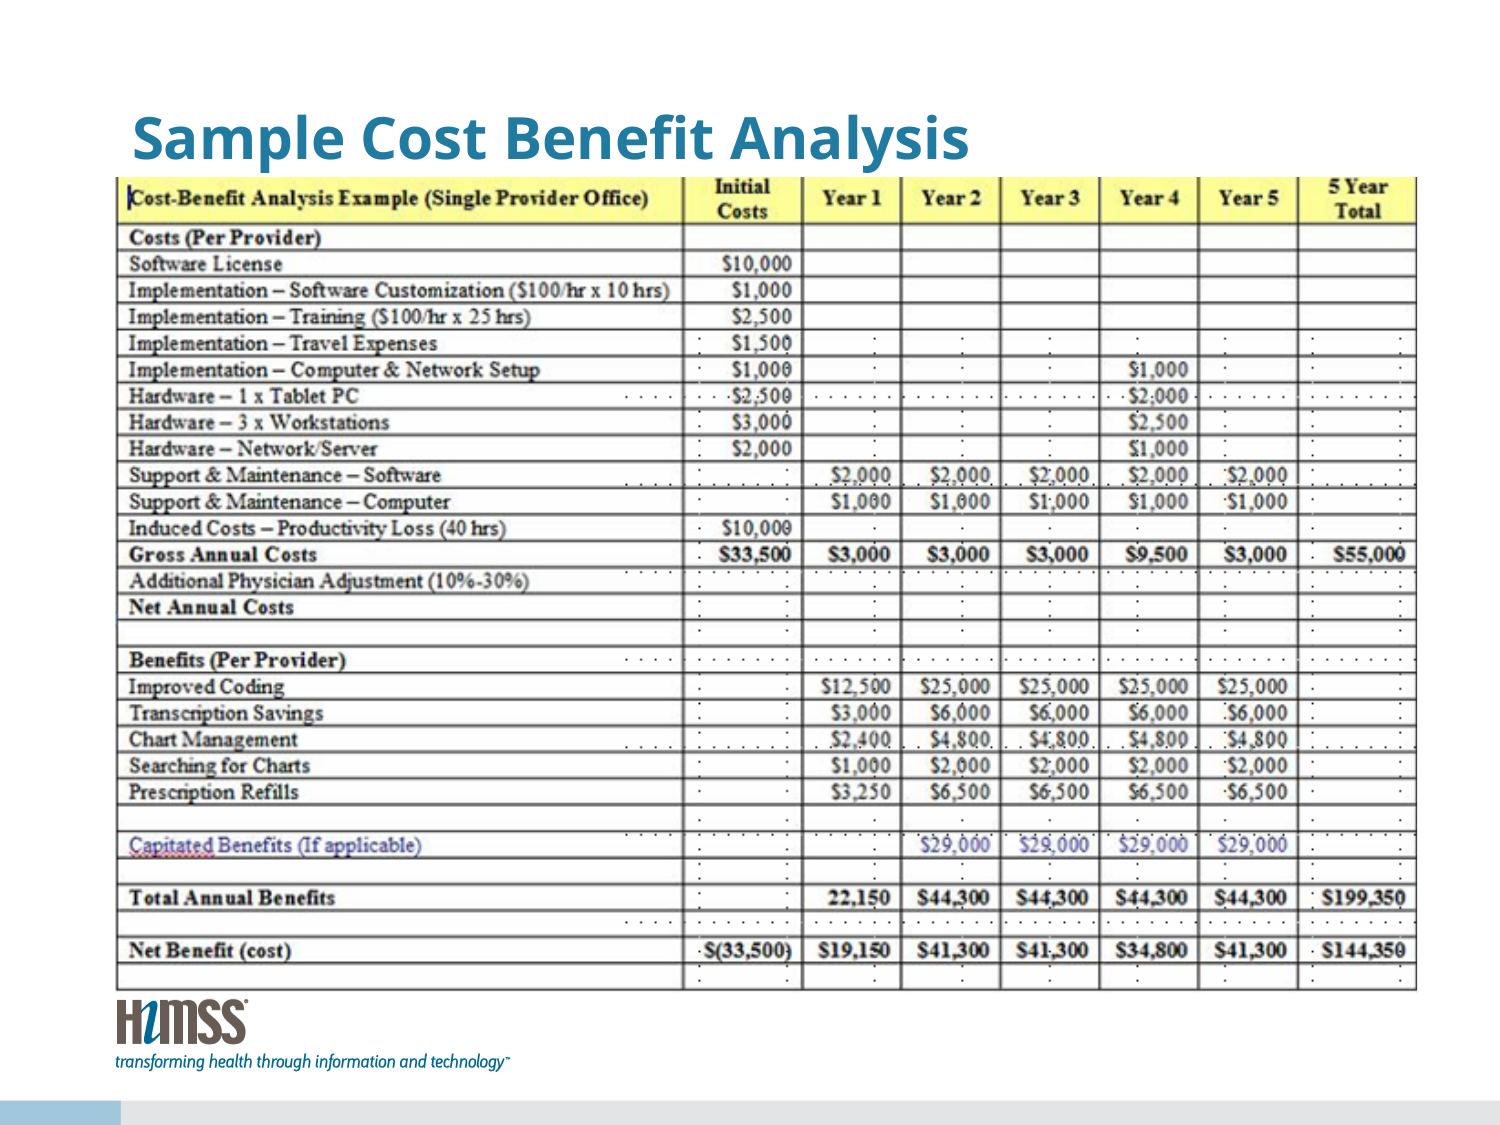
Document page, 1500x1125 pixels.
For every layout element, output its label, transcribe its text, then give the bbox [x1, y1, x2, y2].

picture [0, 0, 1500, 1125]
title Sample Cost Benefit Analysis [117, 93, 1425, 226]
